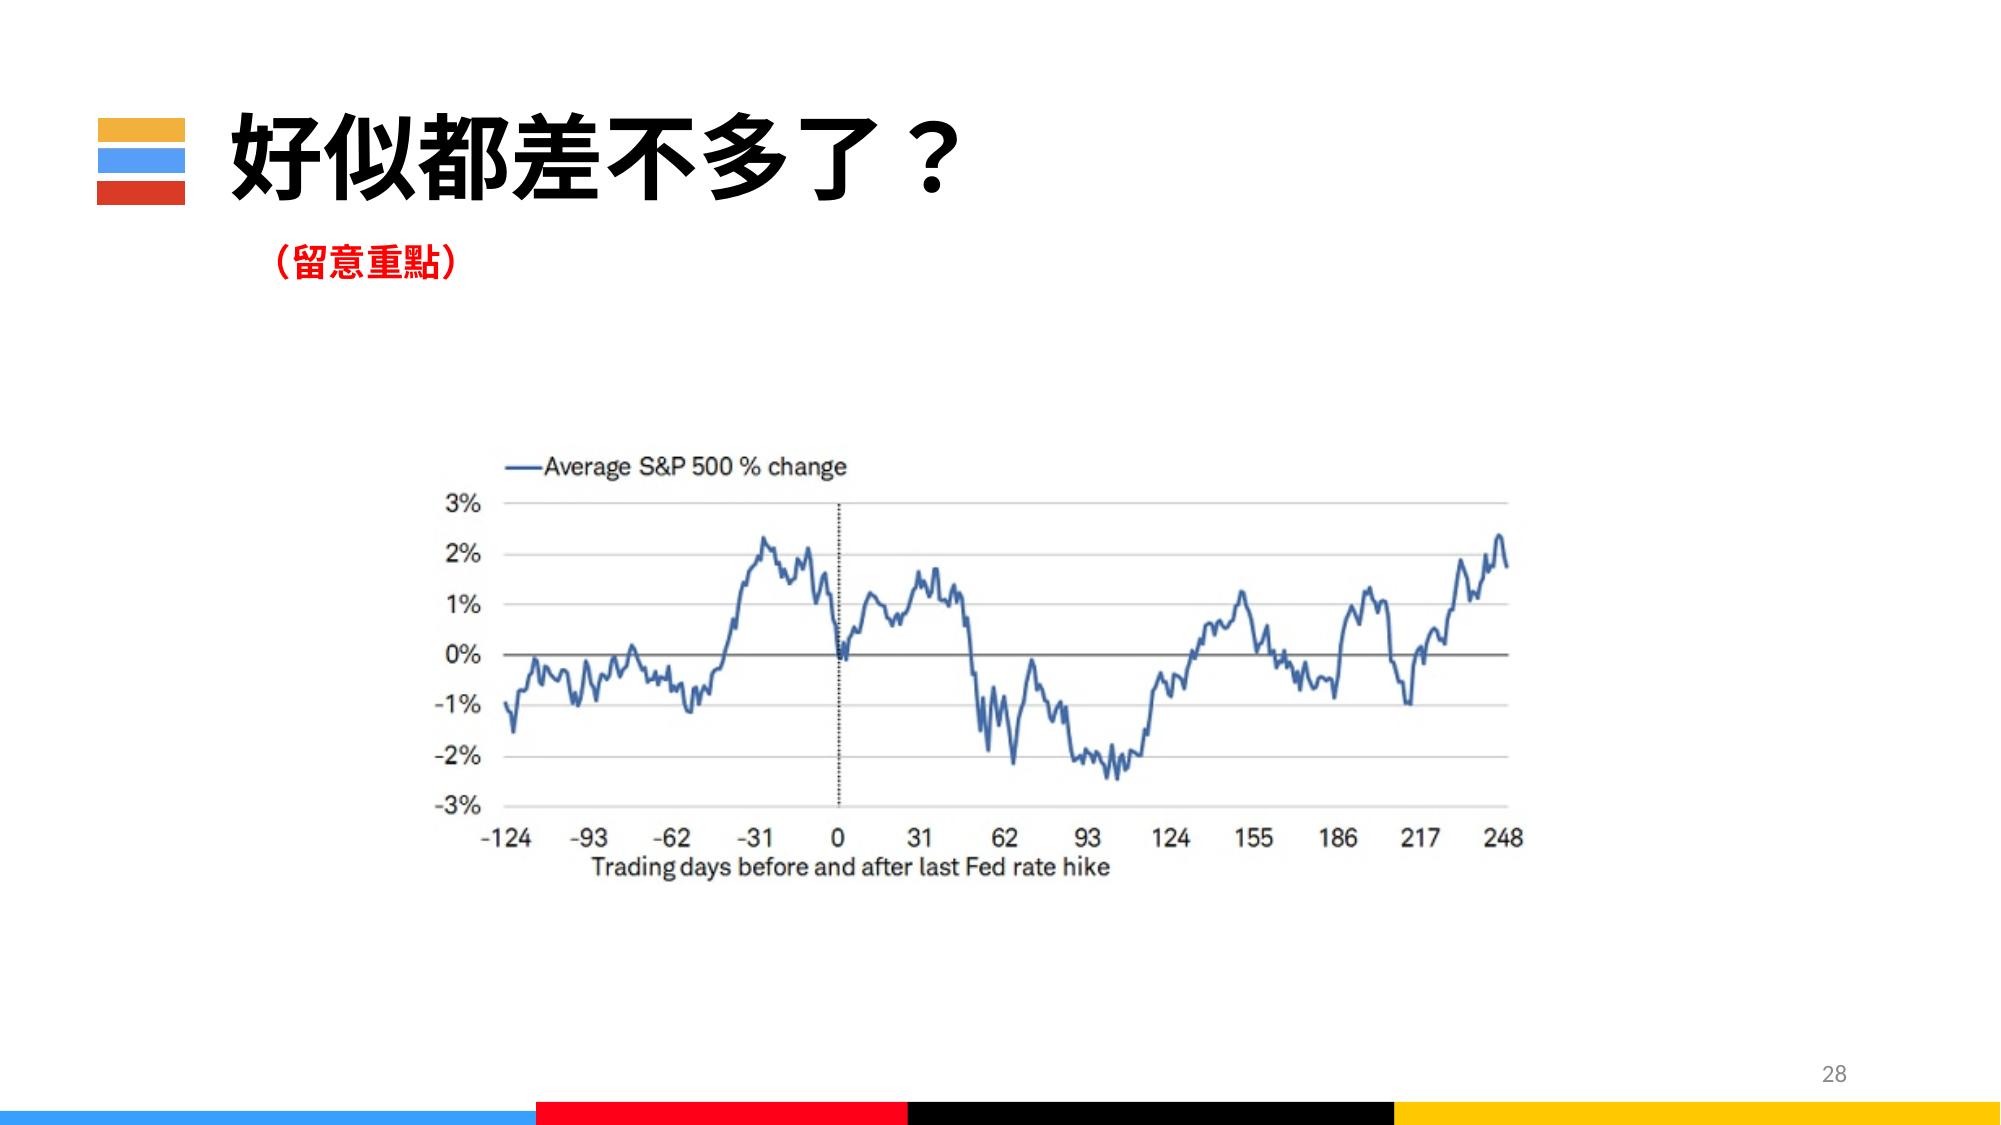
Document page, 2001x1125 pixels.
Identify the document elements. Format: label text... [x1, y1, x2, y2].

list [409, 444, 1547, 885]
text_box 好似都差不多了？ [214, 103, 1098, 232]
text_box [0, 1101, 2000, 1125]
slide_number 28 [1412, 1042, 1863, 1101]
text_box （留意重點） [238, 231, 494, 292]
picture [95, 116, 186, 206]
